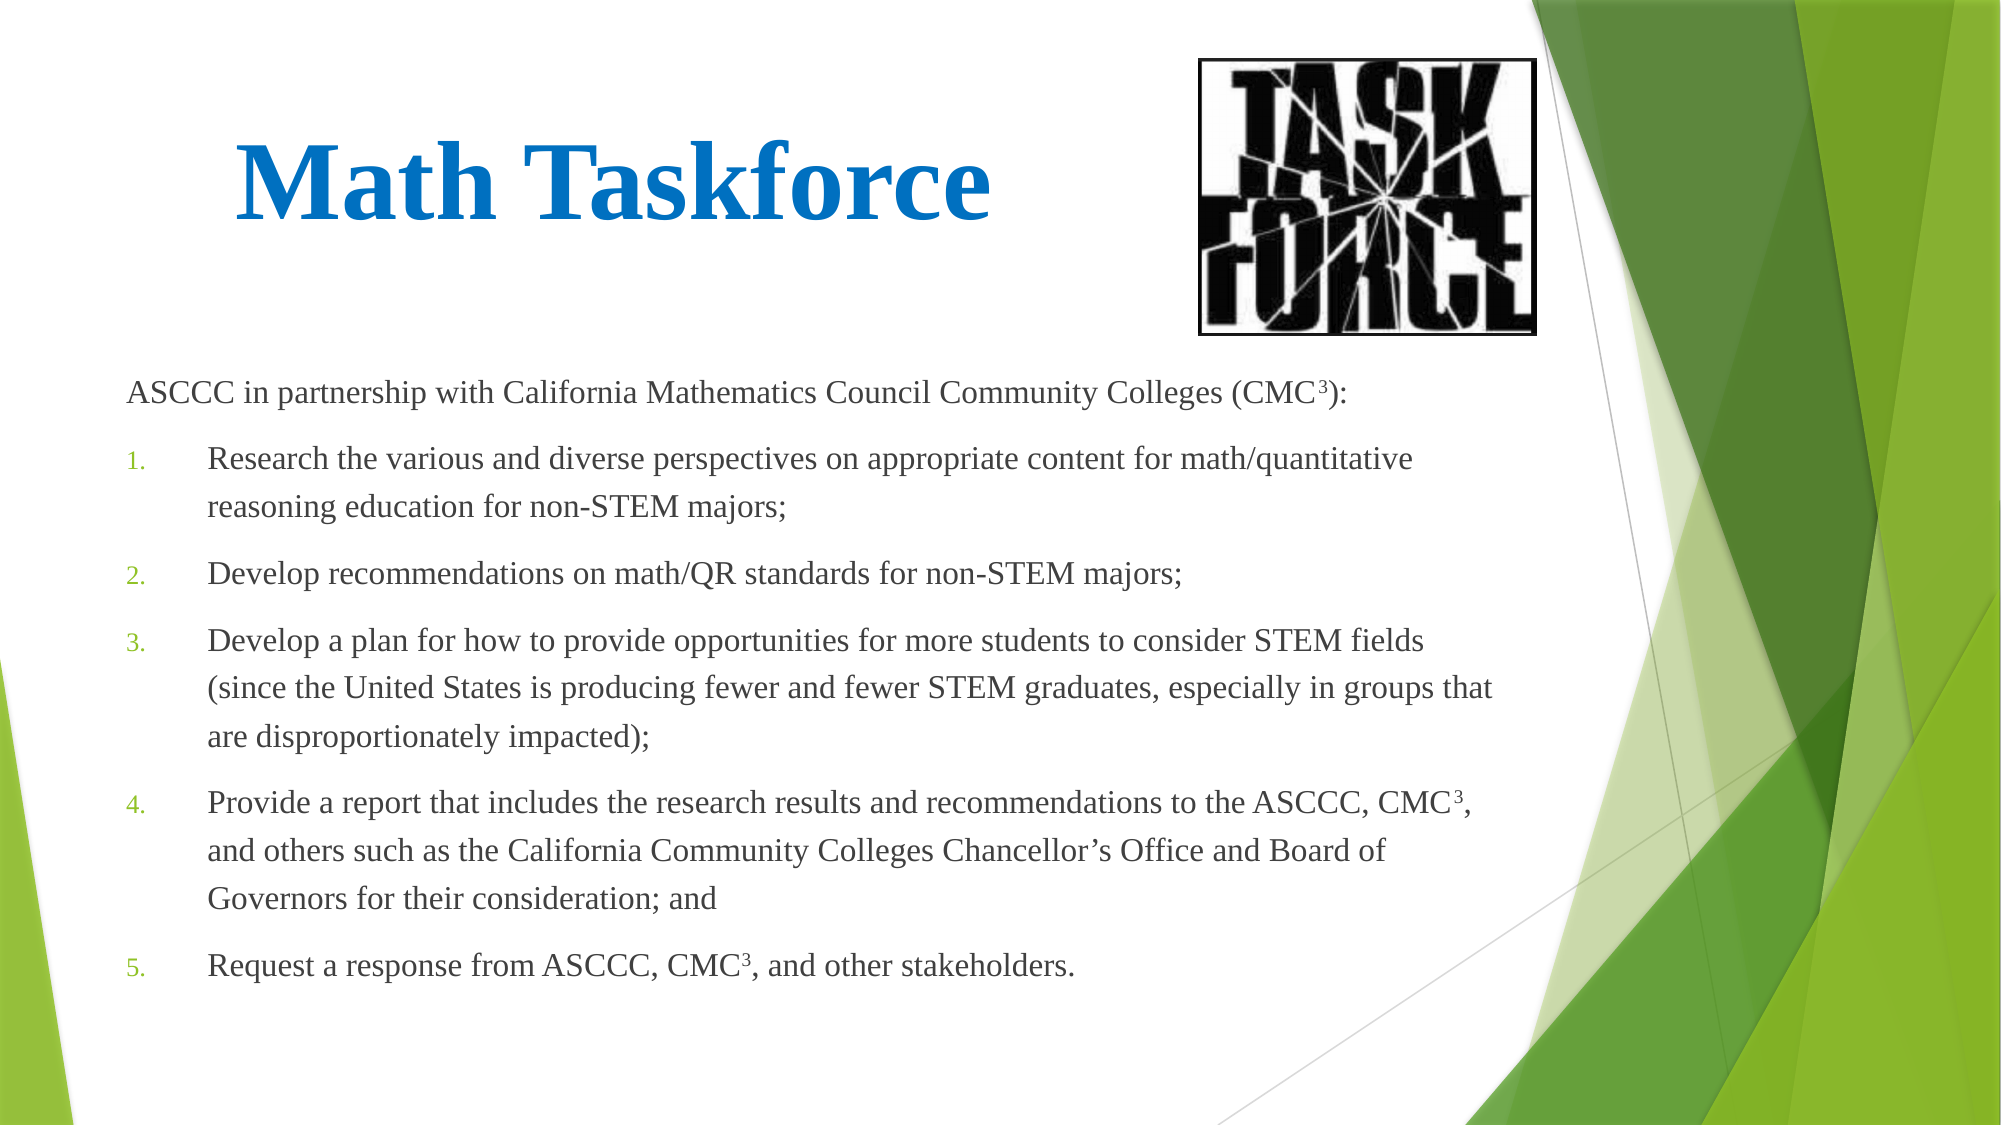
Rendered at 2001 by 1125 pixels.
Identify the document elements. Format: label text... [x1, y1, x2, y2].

list ASCCC in partnership with California Mathematics Council Community Colleges (CMC3): Research the various and diverse perspectives on appropriate content for math/quantitative reasoning education for non-STEM majors; Develop recommendations on math/QR standards for non-STEM majors; Develop a plan for how to provide opportunities for more students to consider STEM fields (since the United States is producing fewer and fewer STEM graduates, especially in groups that are disproportionately impacted); Provide a report that includes the research results and recommendations to the ASCCC, CMC3, and others such as the California Community Colleges Chancellor’s Office and Board of Governors for their consideration; and Request a response from ASCCC, CMC3, and other stakeholders. [111, 354, 1522, 992]
picture [1197, 58, 1537, 336]
text_box [399, 799, 1600, 886]
title Math Taskforce [111, 99, 1118, 317]
